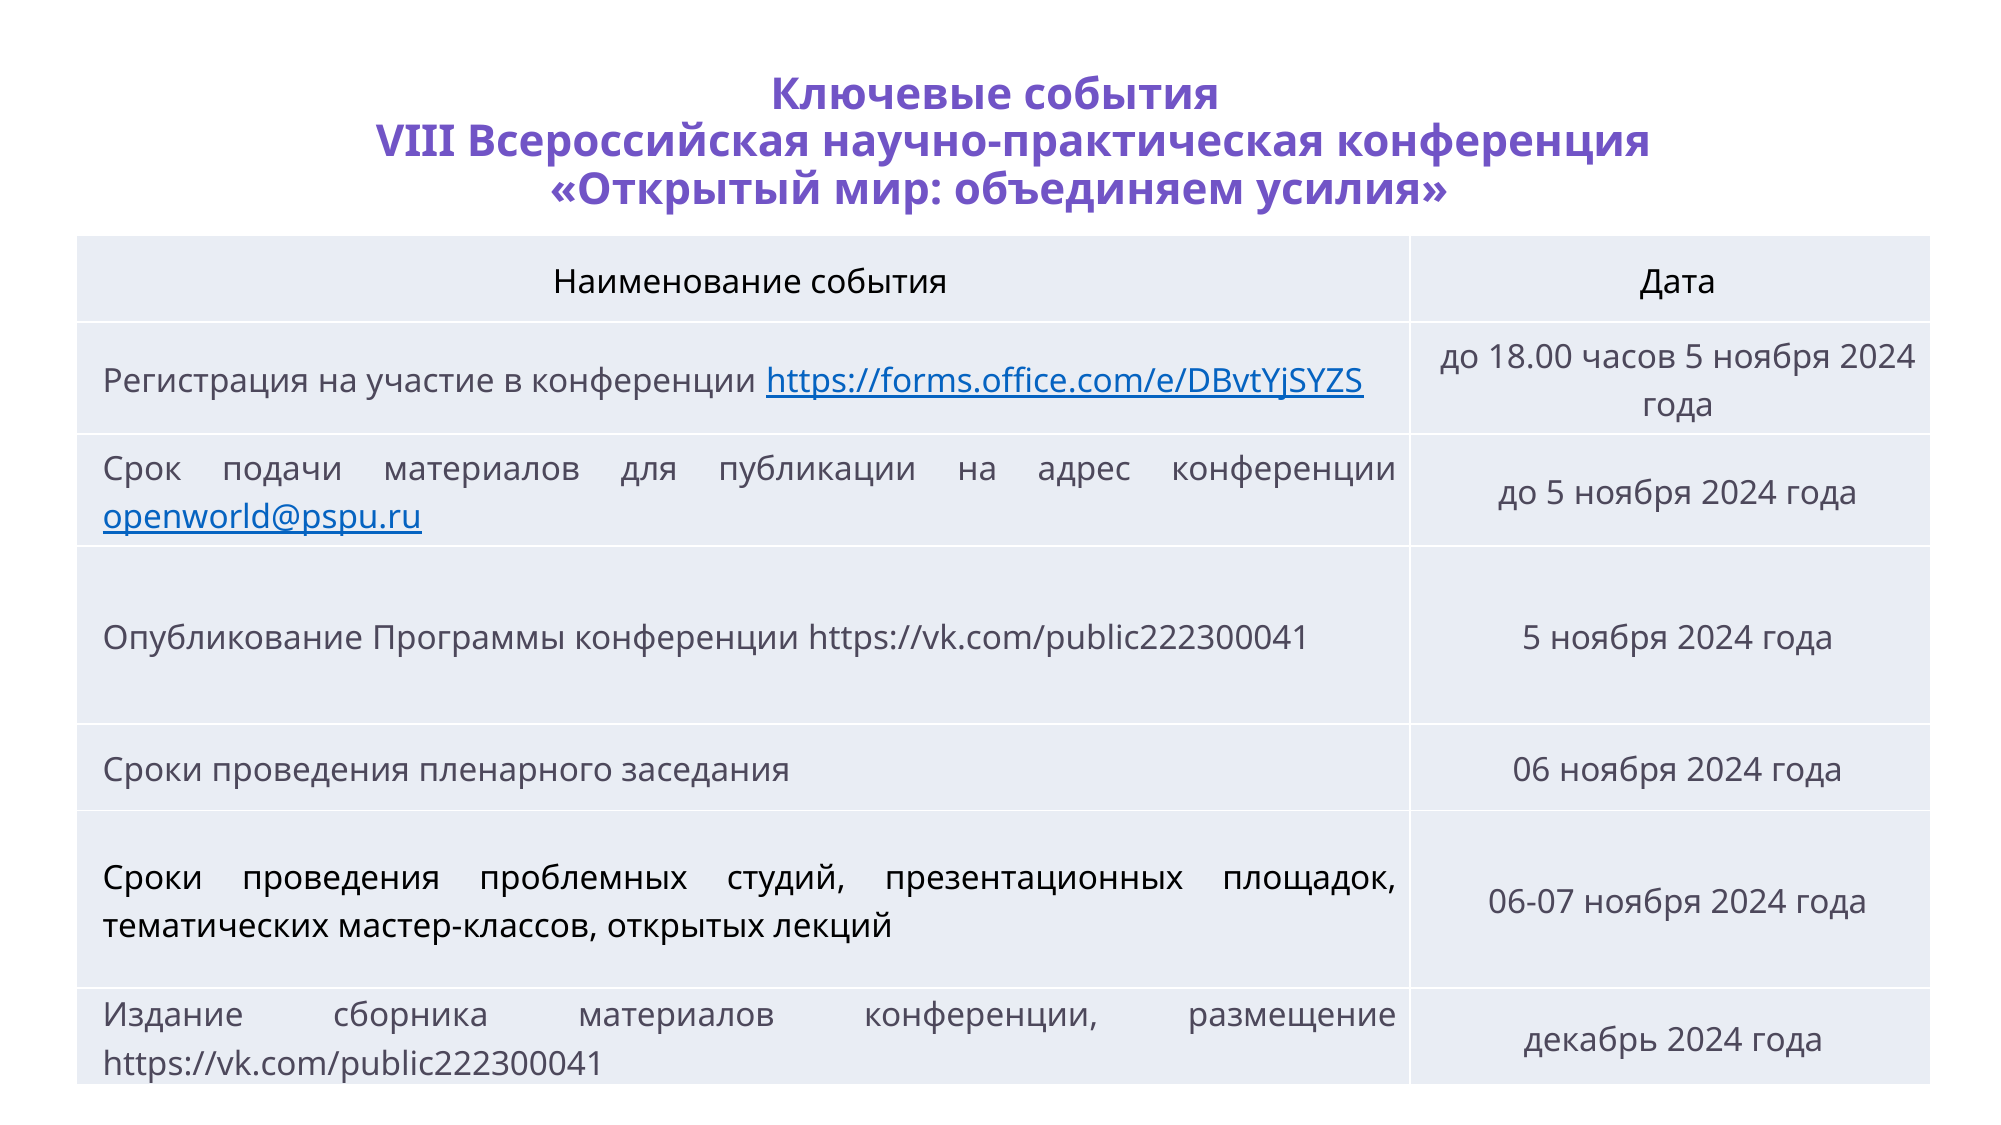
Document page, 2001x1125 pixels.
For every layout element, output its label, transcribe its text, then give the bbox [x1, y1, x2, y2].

table_header Дата [1411, 236, 1930, 321]
table_cell Опубликование Программы конференции https://vk.com/public222300041 [77, 547, 1409, 723]
title Ключевые Ключевые события и события VVIII Всероссийская научно-практическая конференция «Открытый мир: объединяем усилия» [326, 50, 1674, 235]
table_cell 06 ноября 2024 года [1411, 725, 1930, 810]
table_cell Сроки проведения пленарного заседания [77, 725, 1409, 810]
table_cell до 18.00 часов 5 ноября 2024 года [1411, 323, 1930, 433]
table_cell до 5 ноября 2024 года [1411, 435, 1930, 545]
table_cell 06-07 ноября 2024 года [1411, 811, 1930, 987]
table_cell Регистрация на участие в конференции https://forms.office.com/e/DBvtYjSYZS [77, 323, 1409, 433]
table_cell Издание сборника материалов конференции, размещение https://vk.com/public222300041 [77, 989, 1409, 1084]
table_cell Срок подачи материалов для публикации на адрес конференции openworld@pspu.ru [77, 435, 1409, 545]
table_cell Сроки проведения проблемных студий, презентационных площадок, тематических мастер-классов, открытых лекций [77, 811, 1409, 987]
table_cell декабрь 2024 года [1411, 989, 1930, 1084]
table_header Наименование события [77, 236, 1409, 321]
table_cell 5 ноября 2024 года [1411, 547, 1930, 723]
